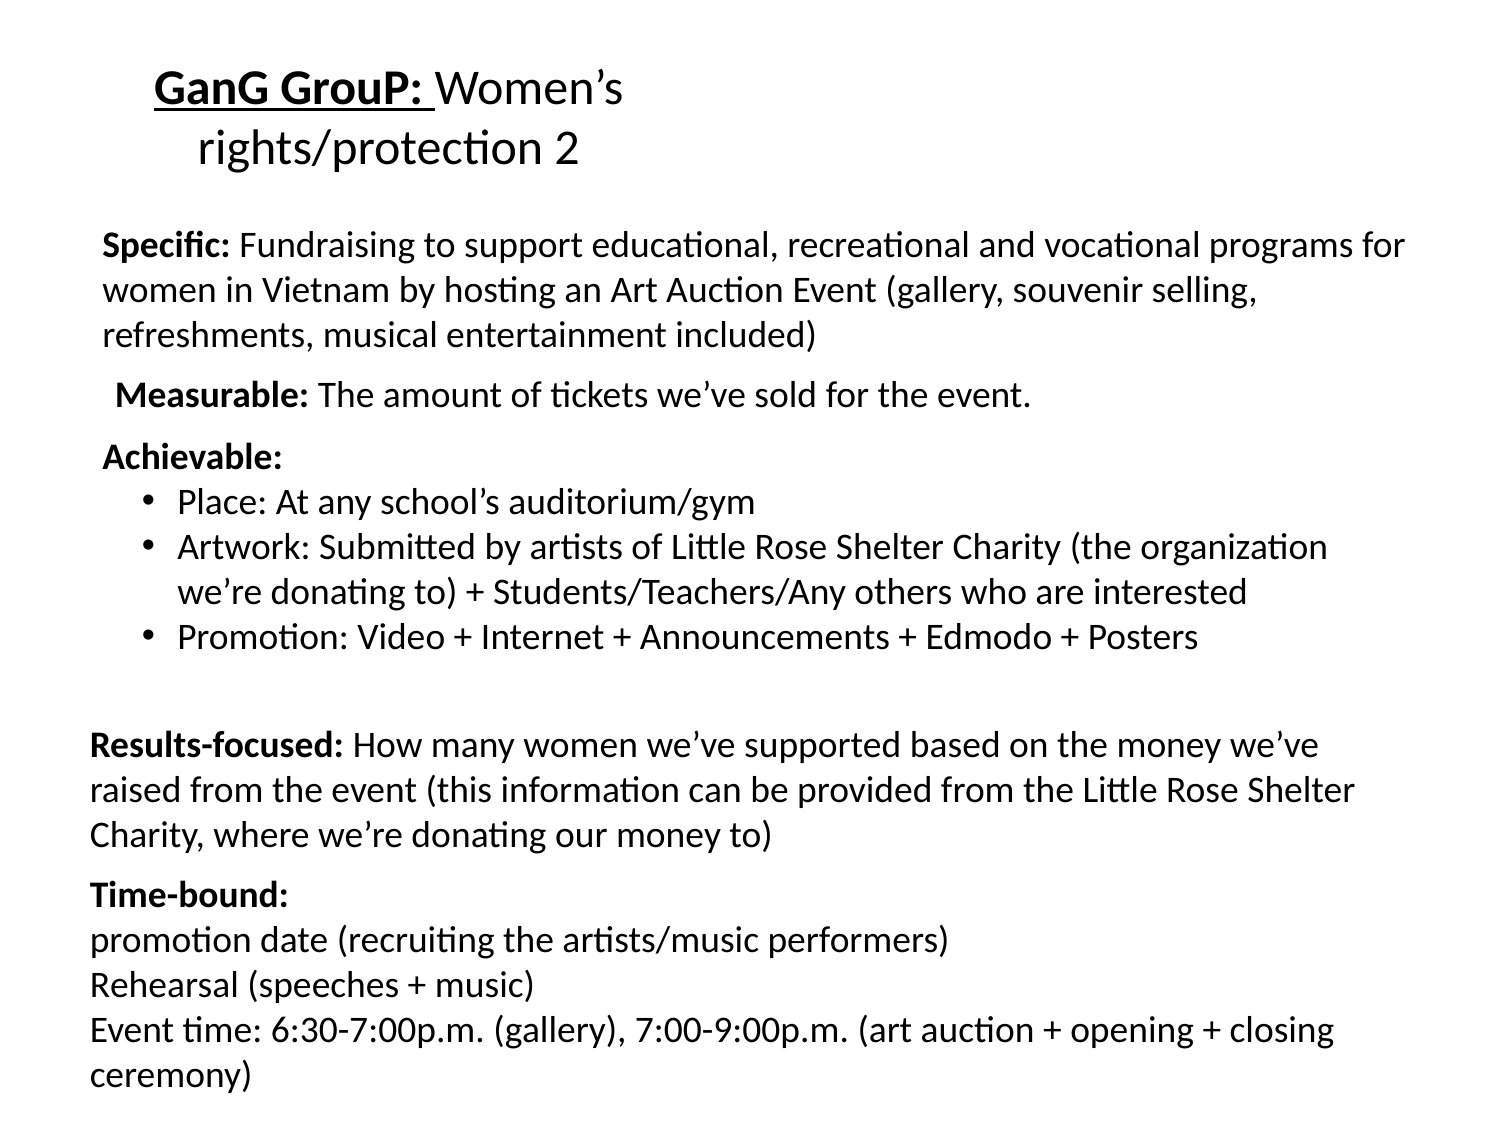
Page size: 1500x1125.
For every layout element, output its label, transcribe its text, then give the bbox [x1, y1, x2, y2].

text_box Achievable: Place: At any school’s auditorium/gym Artwork: Submitted by artists of Little Rose Shelter Charity (the organization we’re donating to) + Students/Teachers/Any others who are interested Promotion: Video + Internet + Announcements + Edmodo + Posters [87, 424, 1435, 665]
text_box Results-focused: How many women we’ve supported based on the money we’ve raised from the event (this information can be provided from the Little Rose Shelter Charity, where we’re donating our money to) [75, 712, 1422, 862]
text_box Time-bound: promotion date (recruiting the artists/music performers) Rehearsal (speeches + music) Event time: 6:30-7:00p.m. (gallery), 7:00-9:00p.m. (art auction + opening + closing ceremony) [75, 862, 1422, 1125]
title GanG GrouP: Women’s rights/protection 2 [75, 45, 703, 185]
text_box Measurable: The amount of tickets we’ve sold for the event. [99, 362, 1447, 423]
text_box Specific: Fundraising to support educational, recreational and vocational programs for women in Vietnam by hosting an Art Auction Event (gallery, souvenir selling, refreshments, musical entertainment included) [87, 212, 1435, 363]
